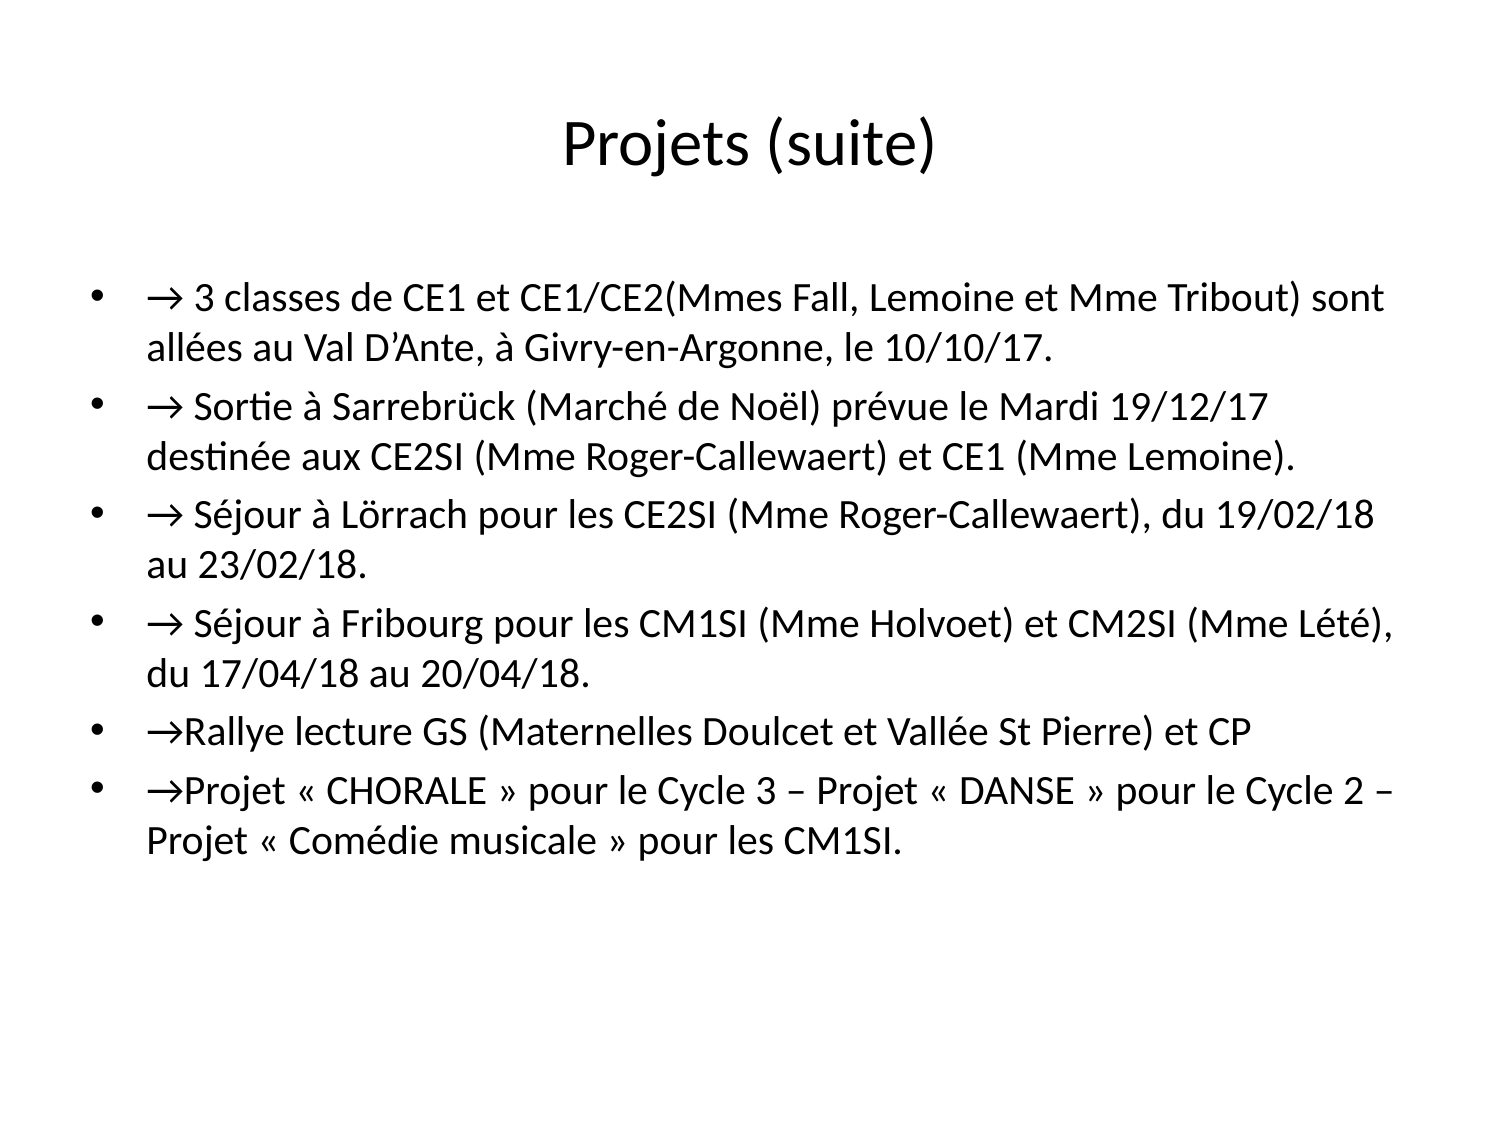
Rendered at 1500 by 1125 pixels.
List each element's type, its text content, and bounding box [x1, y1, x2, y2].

title Projets (suite) [75, 45, 1425, 233]
list → 3 classes de CE1 et CE1/CE2(Mmes Fall, Lemoine et Mme Tribout) sont allées au Val D’Ante, à Givry-en-Argonne, le 10/10/17. → Sortie à Sarrebrück (Marché de Noël) prévue le Mardi 19/12/17 destinée aux CE2SI (Mme Roger-Callewaert) et CE1 (Mme Lemoine). → Séjour à Lörrach pour les CE2SI (Mme Roger-Callewaert), du 19/02/18 au 23/02/18. → Séjour à Fribourg pour les CM1SI (Mme Holvoet) et CM2SI (Mme Lété), du 17/04/18 au 20/04/18. →Rallye lecture GS (Maternelles Doulcet et Vallée St Pierre) et CP →Projet « CHORALE » pour le Cycle 3 – Projet « DANSE » pour le Cycle 2 – Projet « Comédie musicale » pour les CM1SI. [75, 262, 1425, 1005]
